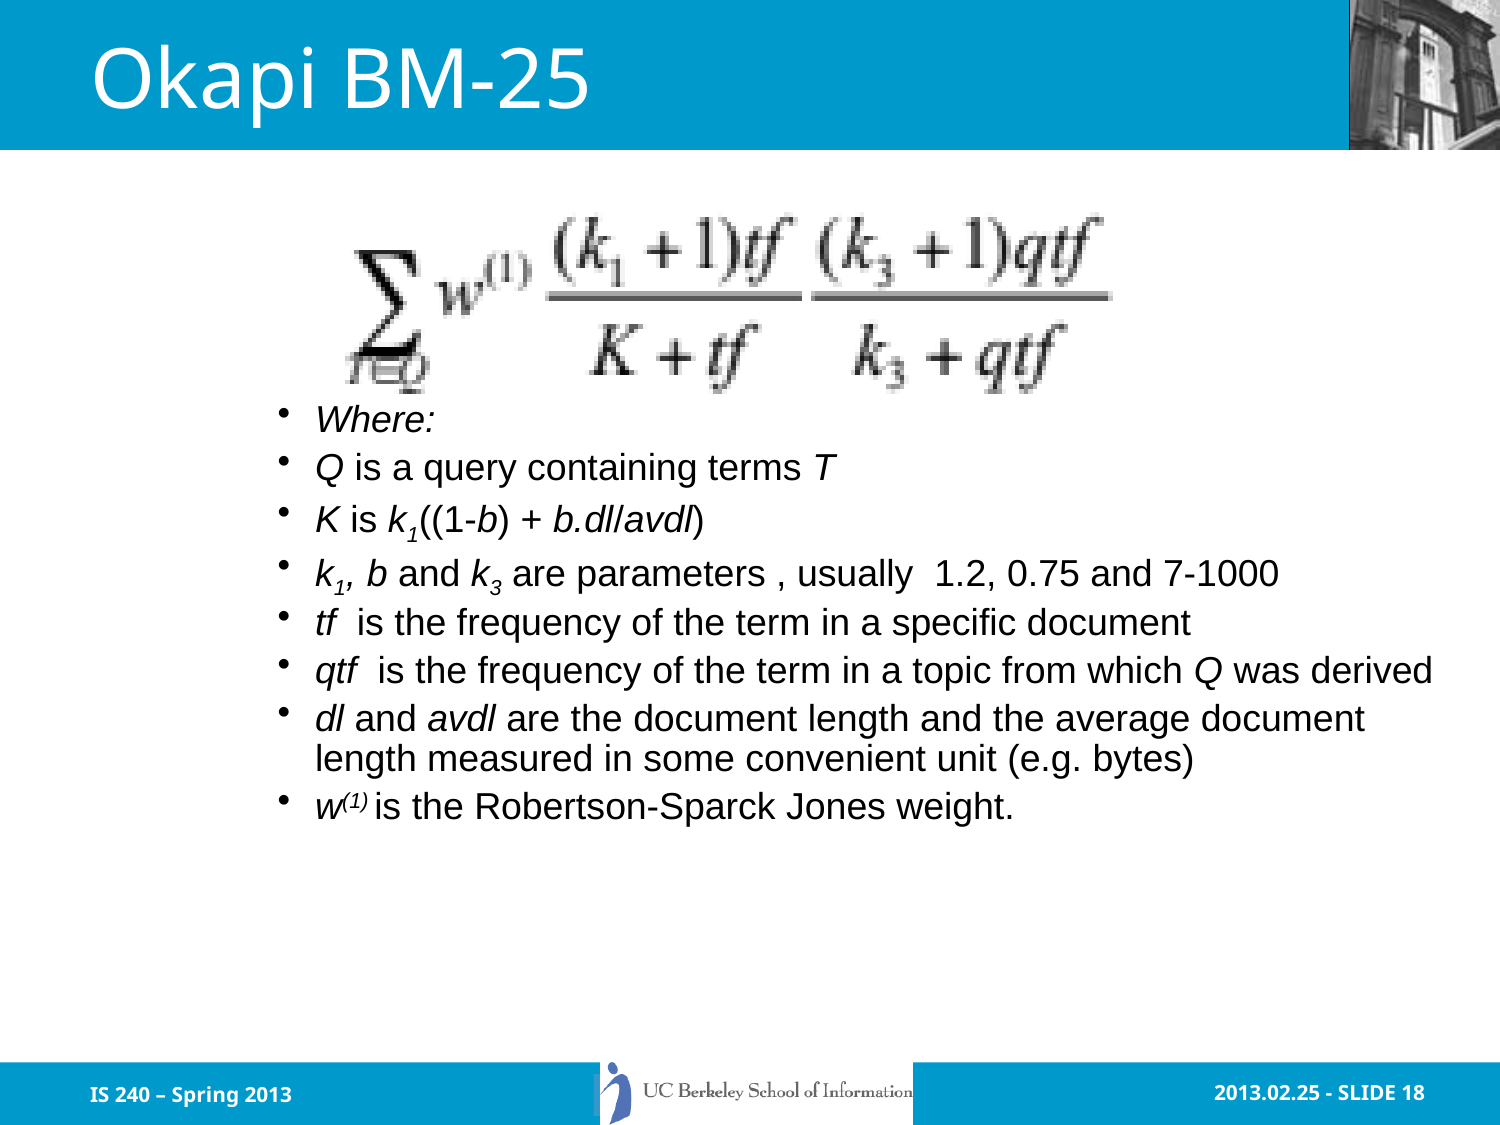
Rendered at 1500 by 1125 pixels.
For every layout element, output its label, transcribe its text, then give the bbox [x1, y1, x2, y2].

slide_number IS 240 – Spring 2013 [75, 1062, 388, 1125]
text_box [337, 199, 1114, 399]
list Where: Q is a query containing terms T K is k1((1-b) + b.dl/avdl) k1, b and k3 are parameters , usually 1.2, 0.75 and 7-1000 tf is the frequency of the term in a specific document qtf is the frequency of the term in a topic from which Q was derived dl and avdl are the document length and the average document length measured in some convenient unit (e.g. bytes) w(1) is the Robertson-Sparck Jones weight. [112, 324, 1463, 1000]
picture [594, 1062, 912, 1125]
picture [1350, 0, 1500, 150]
title Okapi BM-25 [75, 0, 1350, 150]
